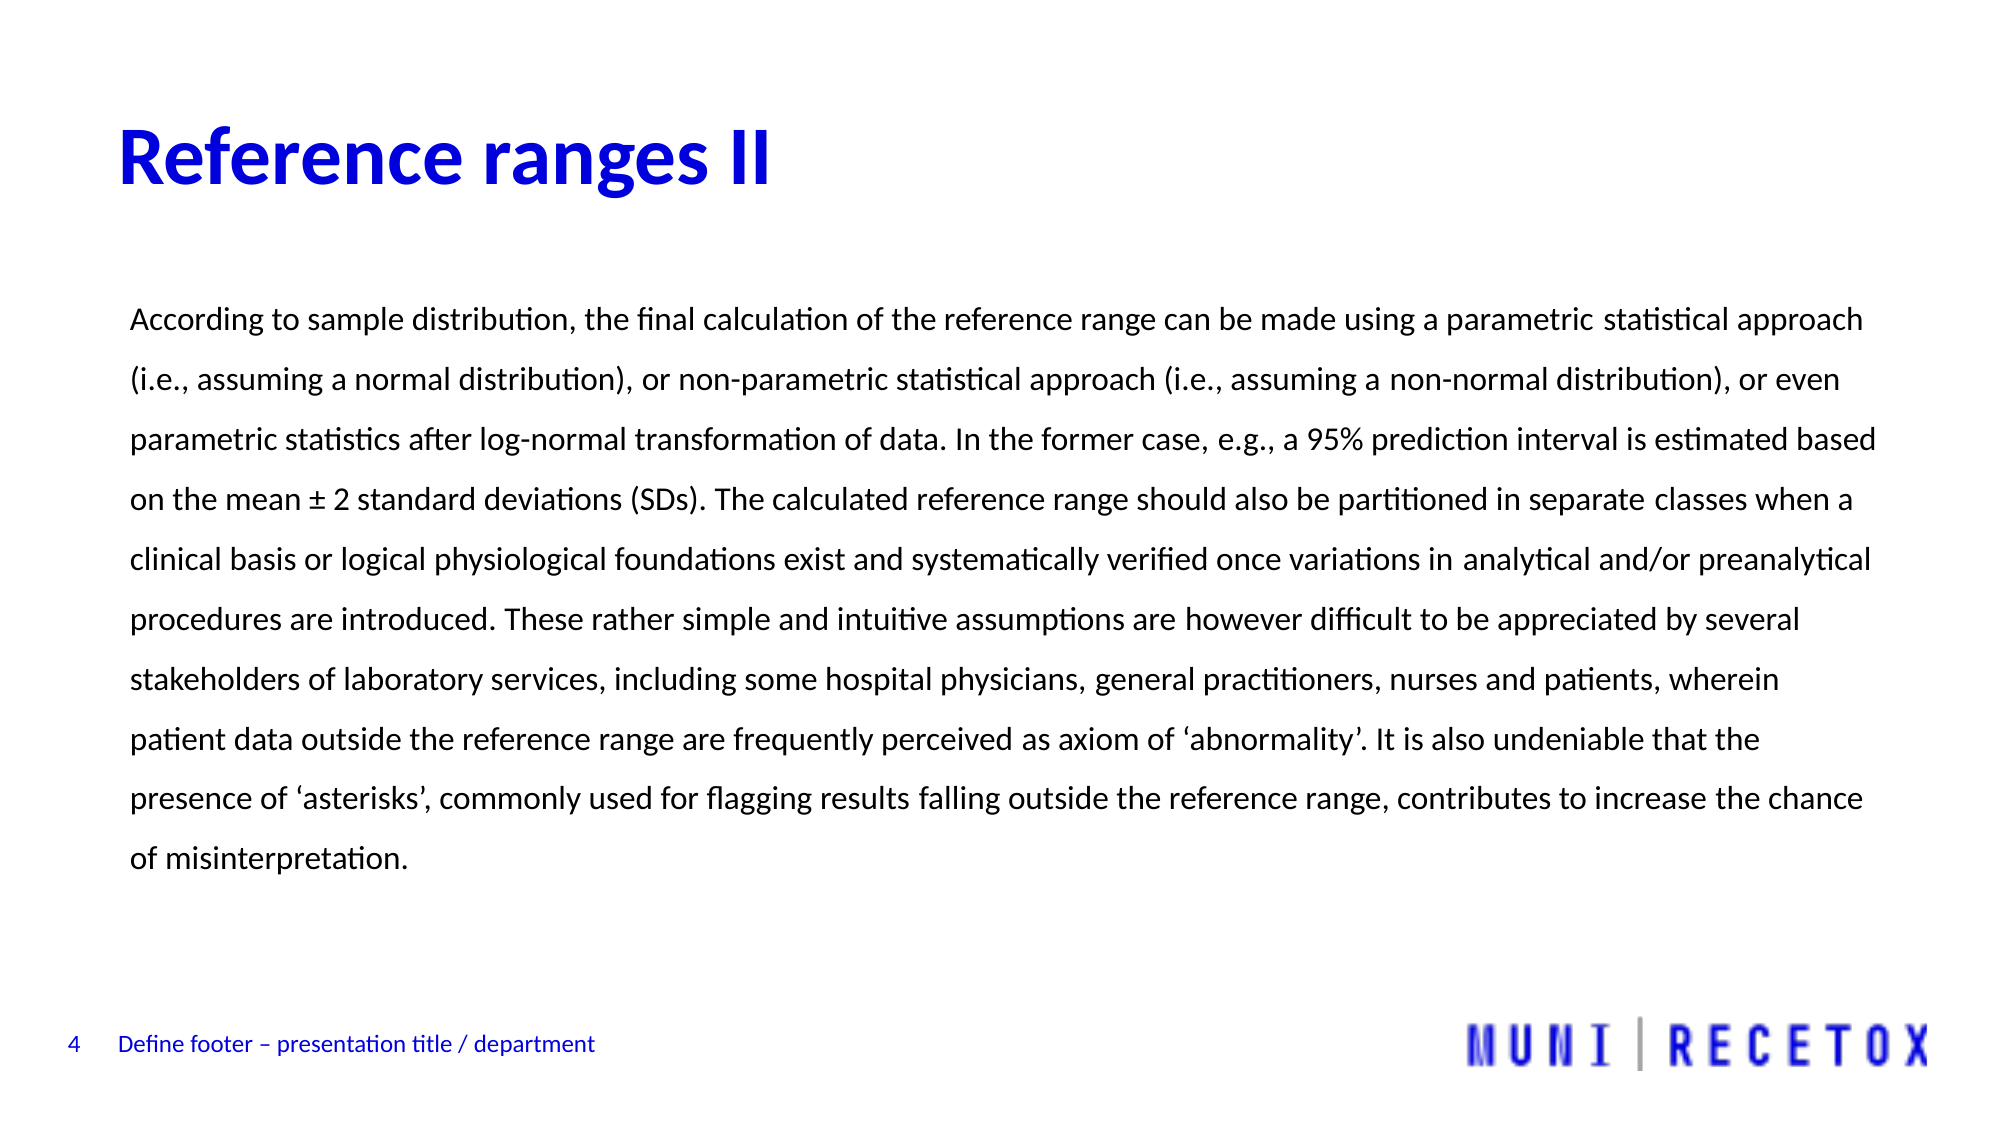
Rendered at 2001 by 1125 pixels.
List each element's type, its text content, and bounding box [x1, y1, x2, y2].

list According to sample distribution, the final calculation of the reference range can be made using a parametric statistical approach (i.e., assuming a normal distribution), or non-parametric statistical approach (i.e., assuming a non-normal distribution), or even parametric statistics after log-normal transformation of data. In the former case, e.g., a 95% prediction interval is estimated based on the mean ± 2 standard deviations (SDs). The calculated reference range should also be partitioned in separate classes when a clinical basis or logical physiological foundations exist and systematically verified once variations in analytical and/or preanalytical procedures are introduced. These rather simple and intuitive assumptions are however difficult to be appreciated by several stakeholders of laboratory services, including some hospital physicians, general practitioners, nurses and patients, wherein patient data outside the reference range are frequently perceived as axiom of ‘abnormality’. It is also undeniable that the presence of ‘asterisks’, commonly used for flagging results falling outside the reference range, contributes to increase the chance of misinterpretation. [118, 277, 1883, 957]
footer Define footer – presentation title / department [118, 1021, 1418, 1063]
title Reference ranges II [118, 118, 1883, 193]
slide_number 4 [67, 1021, 110, 1063]
